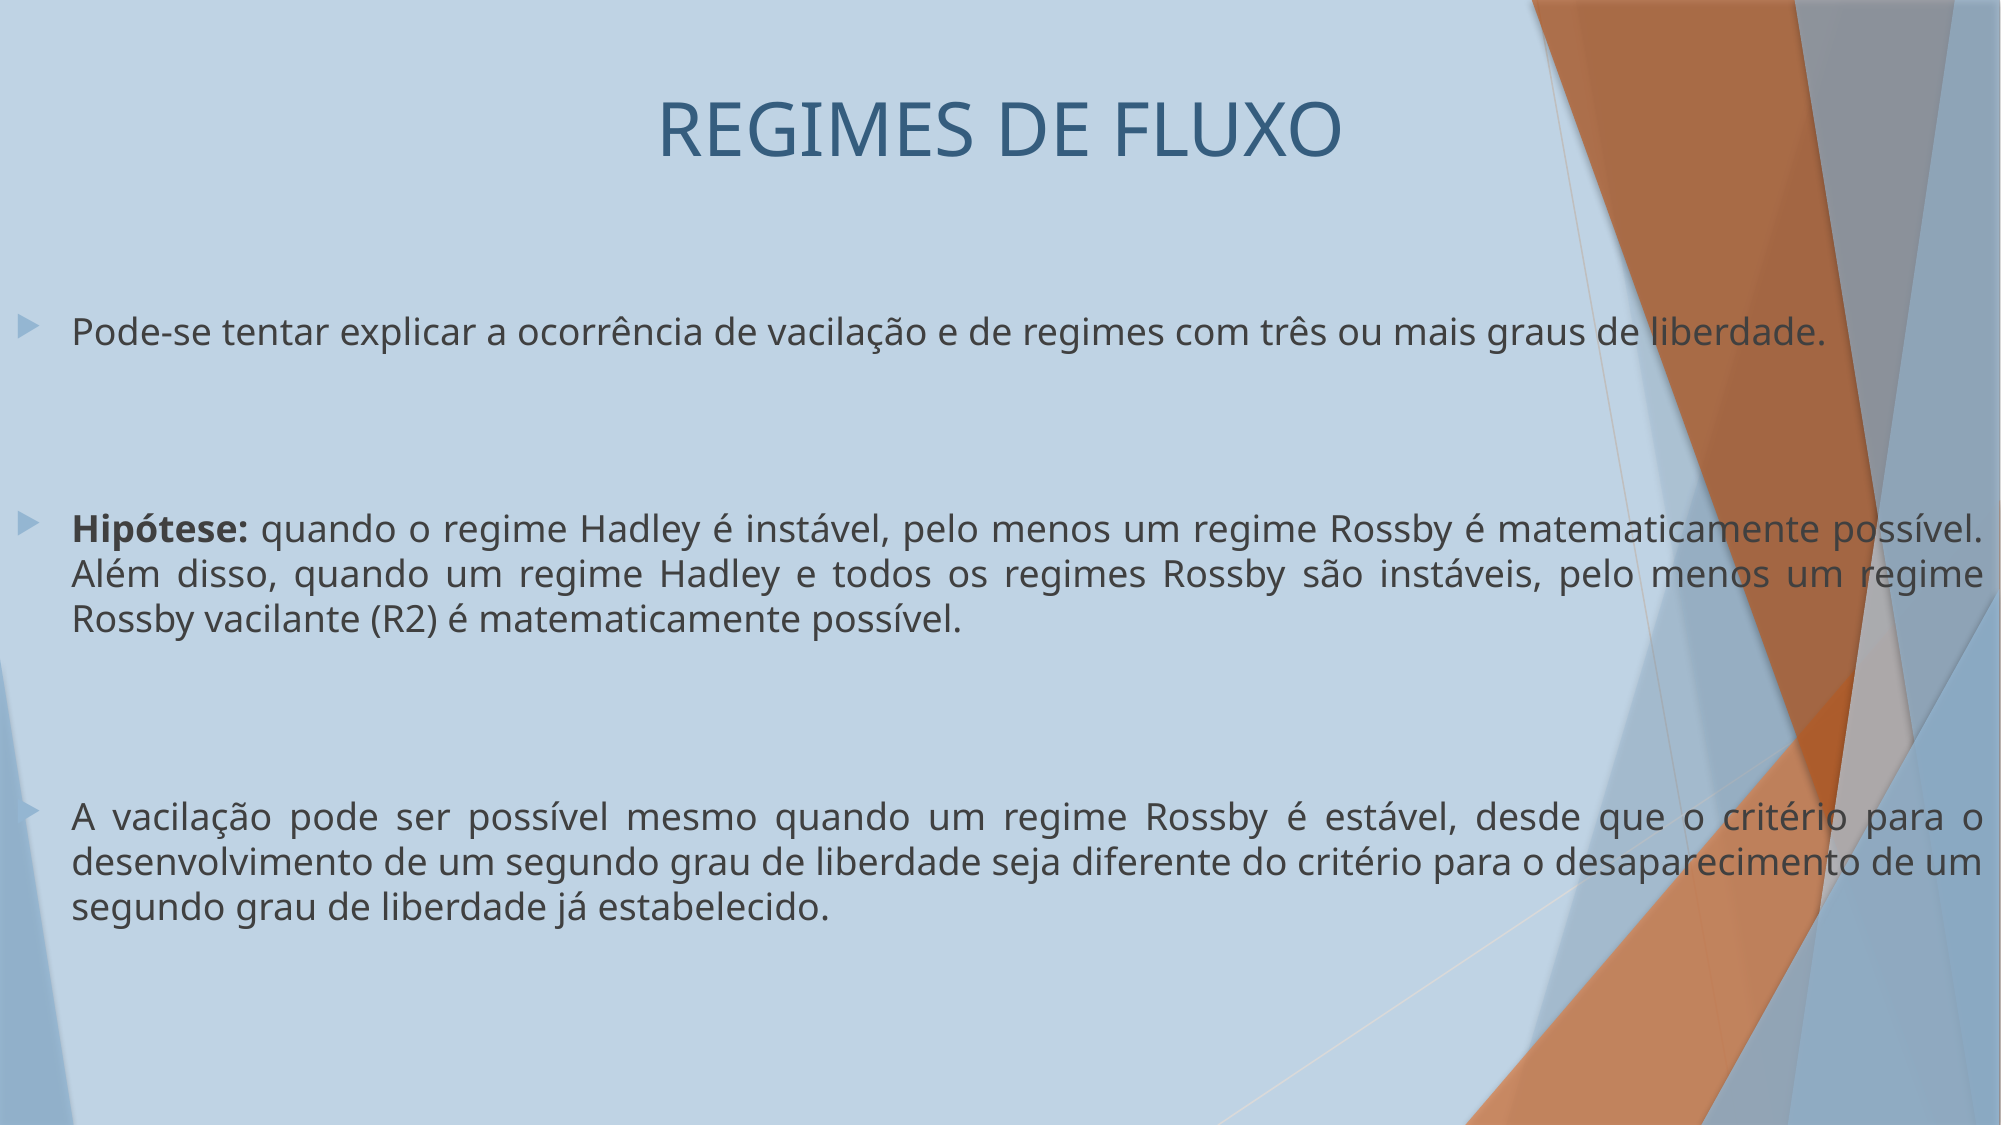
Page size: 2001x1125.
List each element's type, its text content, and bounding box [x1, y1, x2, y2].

list Pode-se tentar explicar a ocorrência de vacilação e de regimes com três ou mais graus de liberdade. Hipótese: quando o regime Hadley é instável, pelo menos um regime Rossby é matematicamente possível. Além disso, quando um regime Hadley e todos os regimes Rossby ​​são instáveis, pelo menos um regime Rossby vacilante (R2) é matematicamente possível. A vacilação pode ser possível mesmo quando um regime Rossby ​​é estável, desde que o critério para o desenvolvimento de um segundo grau de liberdade seja diferente do critério para o desaparecimento de um segundo grau de liberdade já estabelecido. [0, 299, 2000, 1125]
title REGIMES DE FLUXO [0, 74, 2000, 212]
